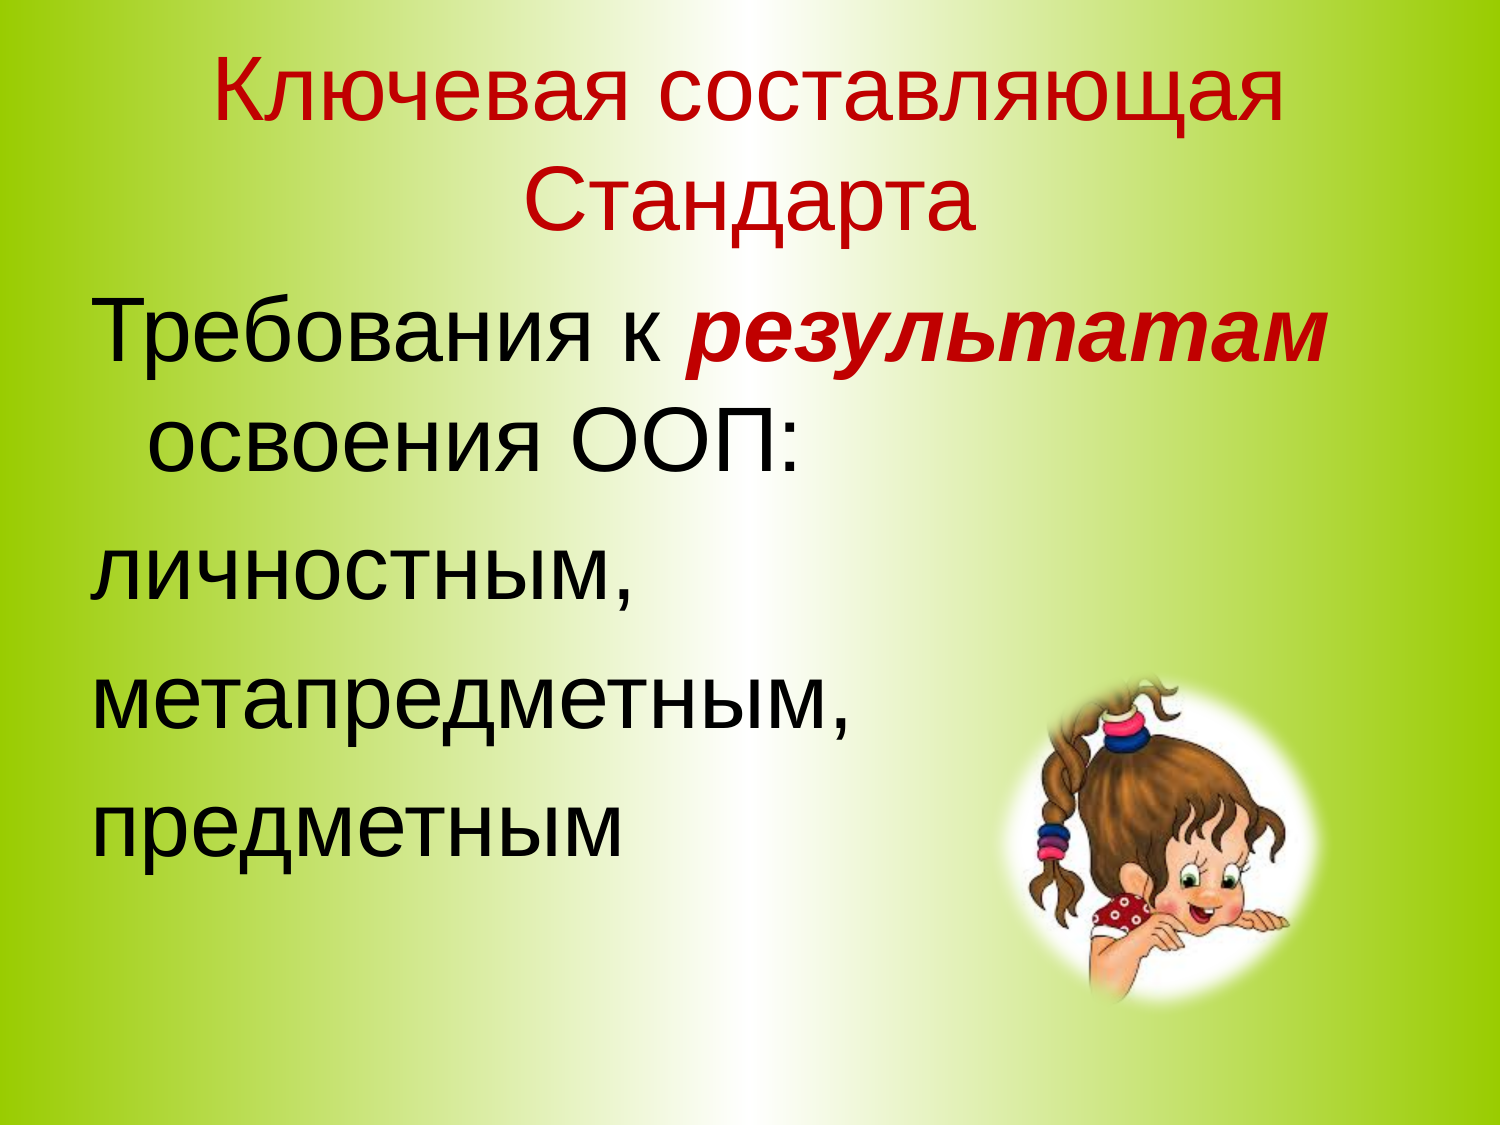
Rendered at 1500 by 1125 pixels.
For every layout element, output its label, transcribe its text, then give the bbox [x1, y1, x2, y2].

list Требования к результатам освоения ООП: личностным, метапредметным, предметным [75, 262, 1425, 1005]
title Ключевая составляющая Стандарта [75, 45, 1425, 233]
picture [984, 667, 1337, 1020]
